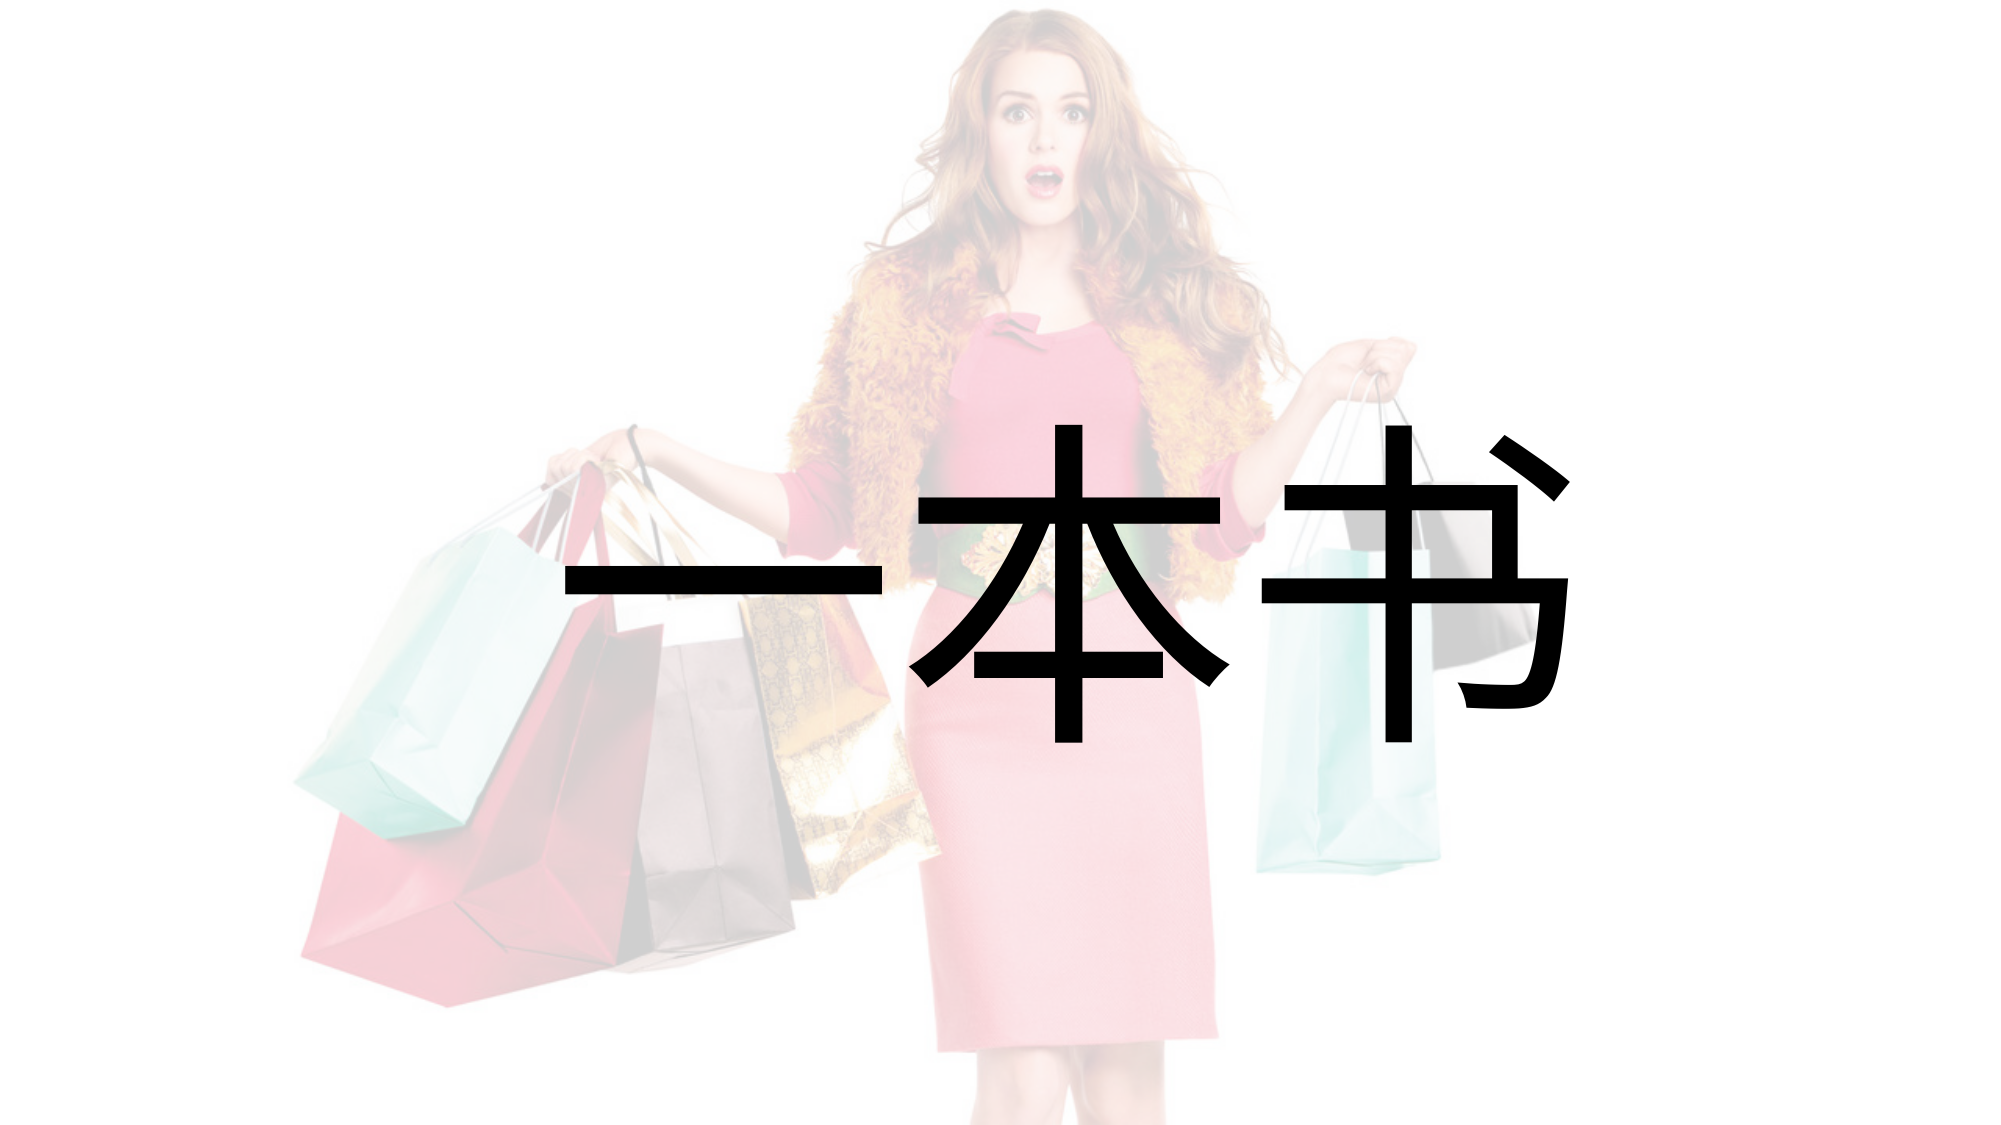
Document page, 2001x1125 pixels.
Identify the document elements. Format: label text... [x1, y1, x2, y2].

text_box 一本书 [278, 362, 1860, 792]
